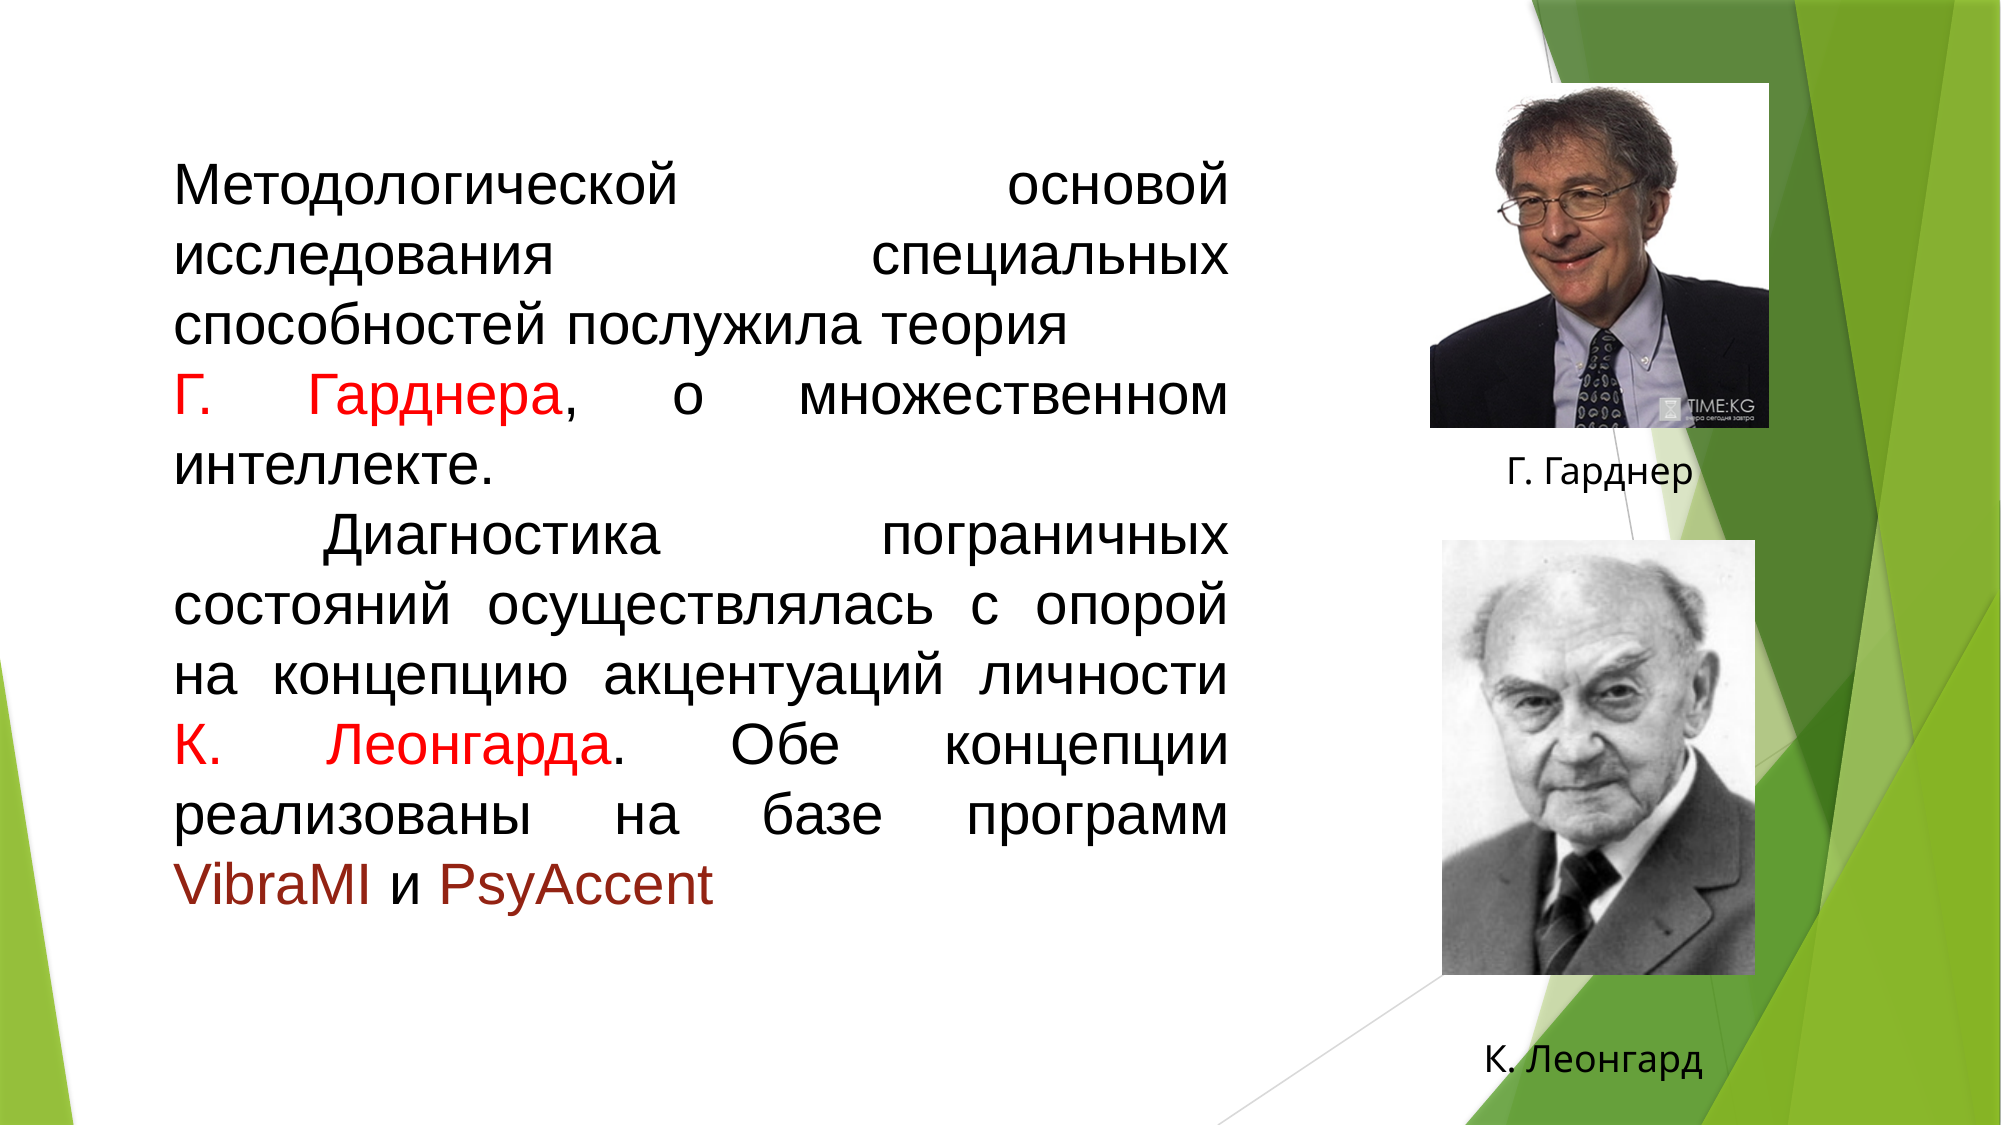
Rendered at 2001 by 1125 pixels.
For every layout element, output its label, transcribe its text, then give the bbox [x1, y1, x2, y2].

text_box Г. Гарднер [1491, 439, 1794, 500]
text_box Методологической основой исследования специальных способностей послужила теория Г. Гарднера, о множественном интеллекте. Диагностика пограничных состояний осуществлялась с опорой на концепцию акцентуаций личности К. Леонгарда. Обе концепции реализованы на базе программ VibraMI и PsyAccent [158, 94, 1245, 924]
text_box К. Леонгард [1468, 1027, 1718, 1088]
picture [1441, 539, 1755, 975]
picture [1430, 82, 1770, 429]
